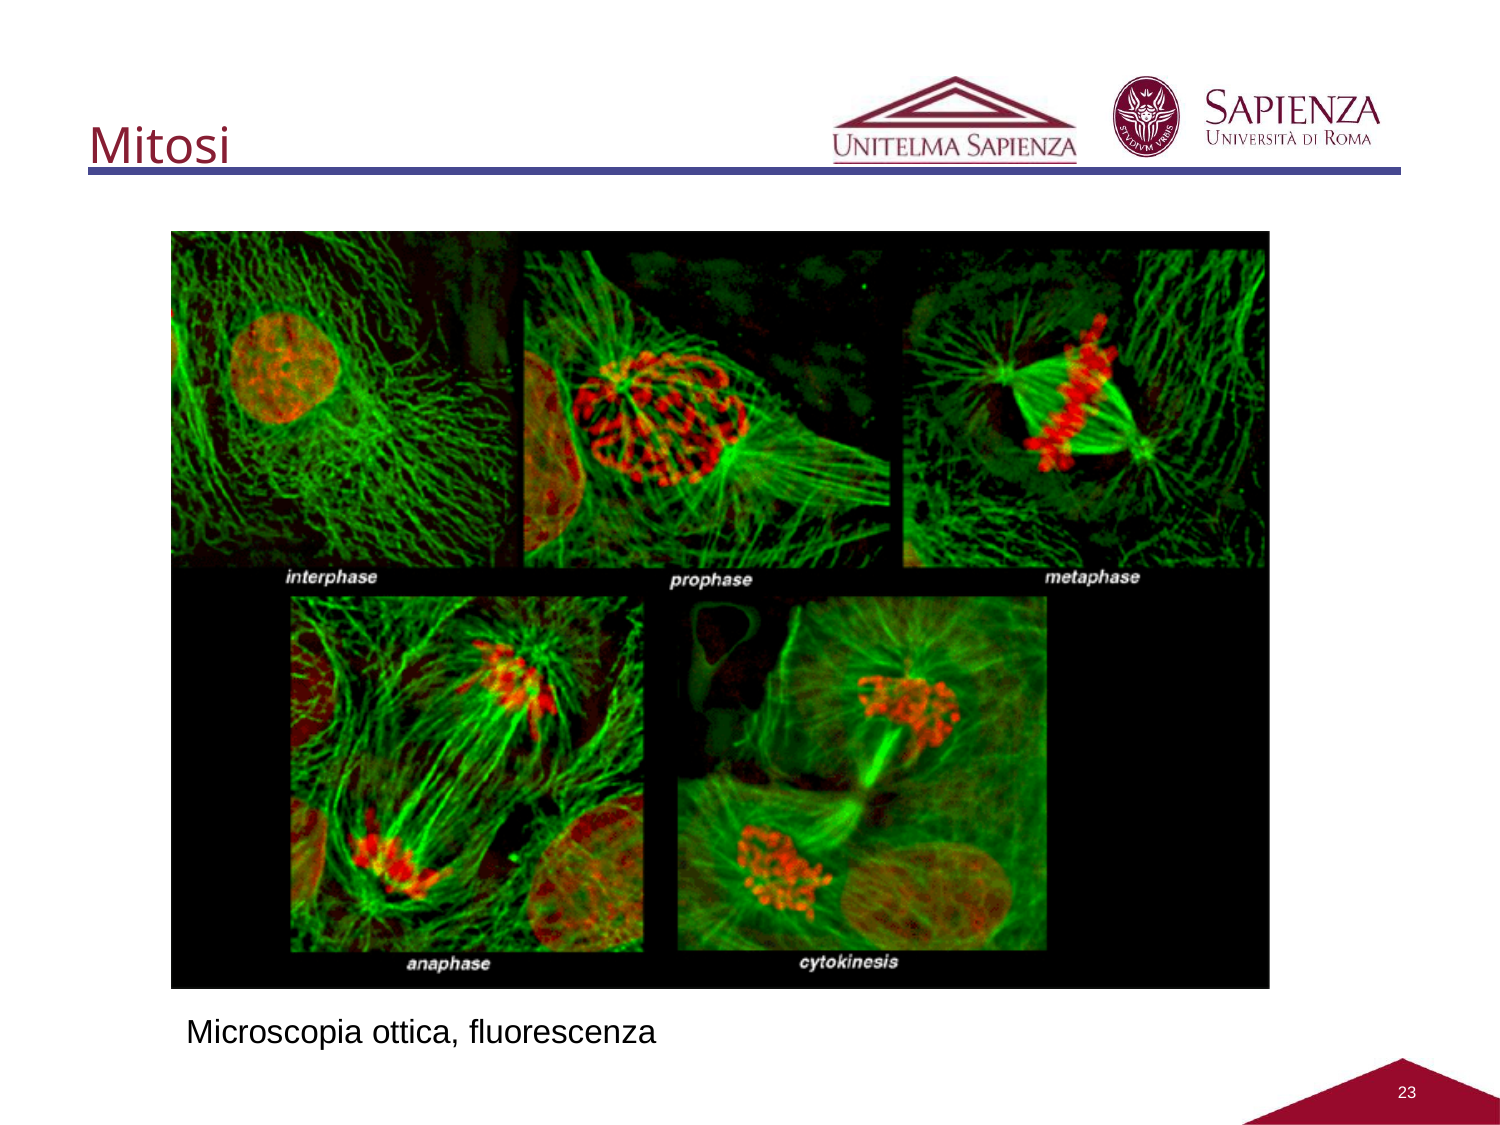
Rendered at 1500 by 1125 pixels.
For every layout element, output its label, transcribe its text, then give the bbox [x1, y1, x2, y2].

text_box [171, 231, 1270, 989]
slide_number 23 [1393, 1081, 1421, 1125]
text_box Microscopia ottica, fluorescenza [184, 1010, 663, 1051]
title Mitosi [86, 53, 1414, 302]
picture [1241, 1058, 1500, 1125]
